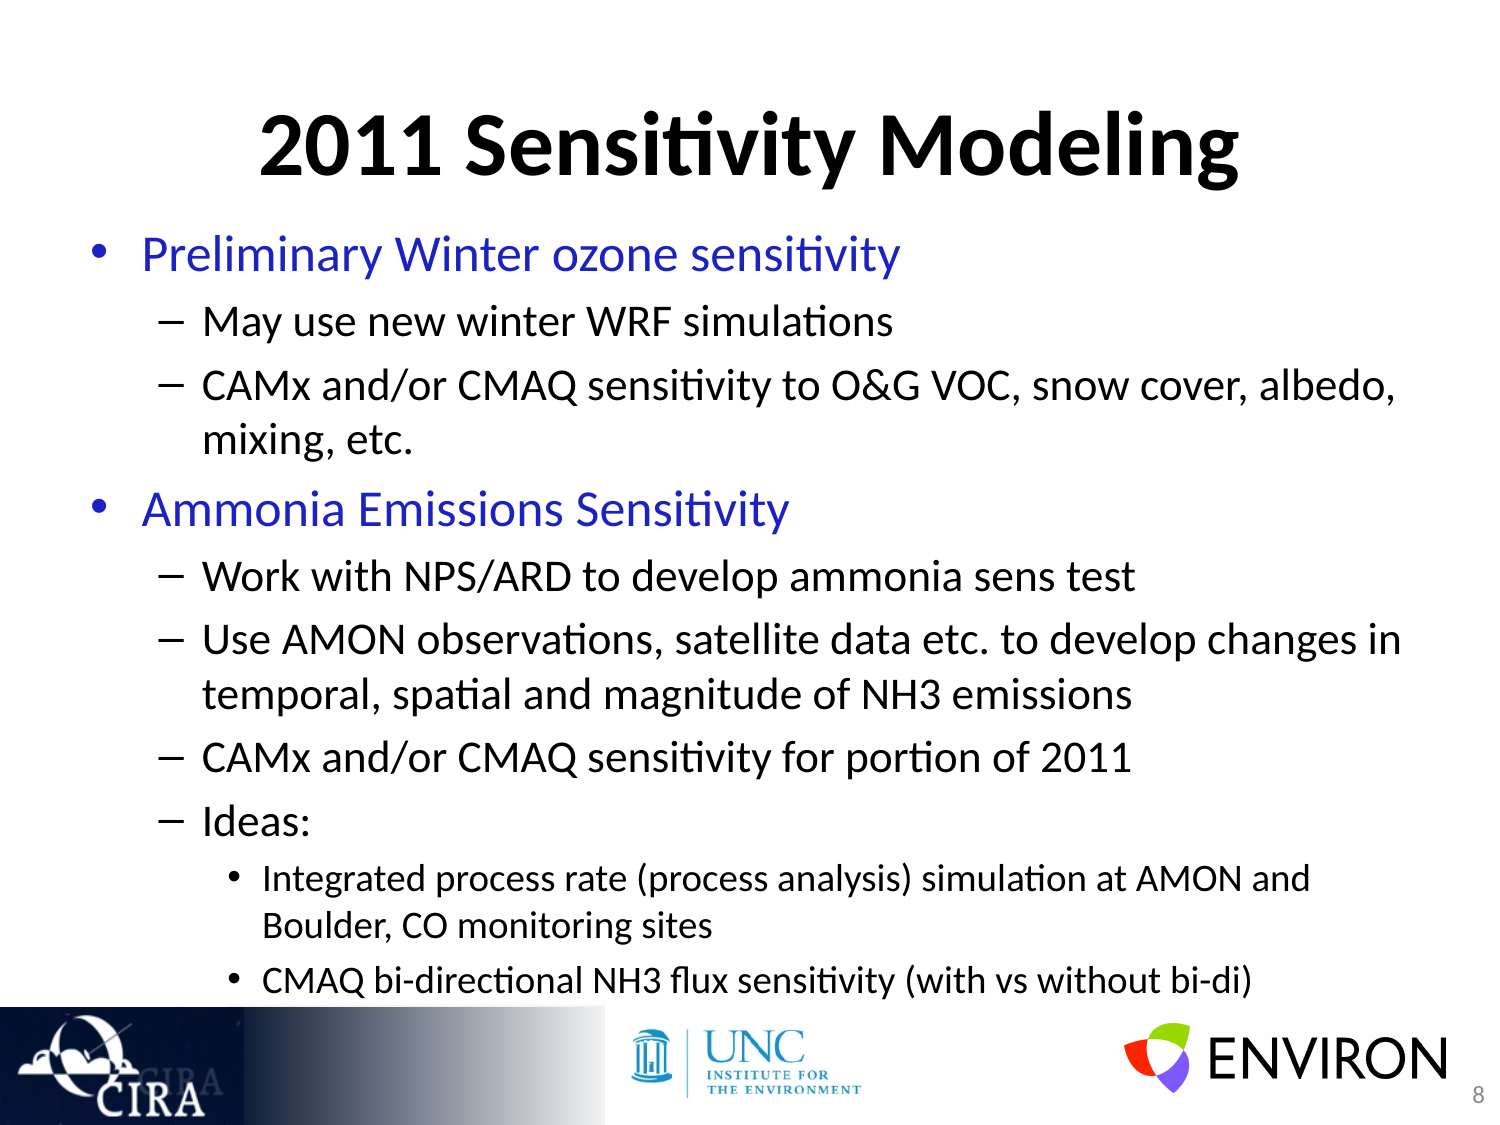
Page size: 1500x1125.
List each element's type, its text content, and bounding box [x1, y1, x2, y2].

picture [605, 1012, 887, 1125]
title 2011 Sensitivity Modeling [75, 45, 1425, 212]
picture [1124, 1023, 1446, 1093]
list Preliminary Winter ozone sensitivity May use new winter WRF simulations CAMx and/or CMAQ sensitivity to O&G VOC, snow cover, albedo, mixing, etc. Ammonia Emissions Sensitivity Work with NPS/ARD to develop ammonia sens test Use AMON observations, satellite data etc. to develop changes in temporal, spatial and magnitude of NH3 emissions CAMx and/or CMAQ sensitivity for portion of 2011 Ideas: Integrated process rate (process analysis) simulation at AMON and Boulder, CO monitoring sites CMAQ bi-directional NH3 flux sensitivity (with vs without bi-di) [75, 212, 1425, 1012]
picture [0, 1007, 244, 1125]
